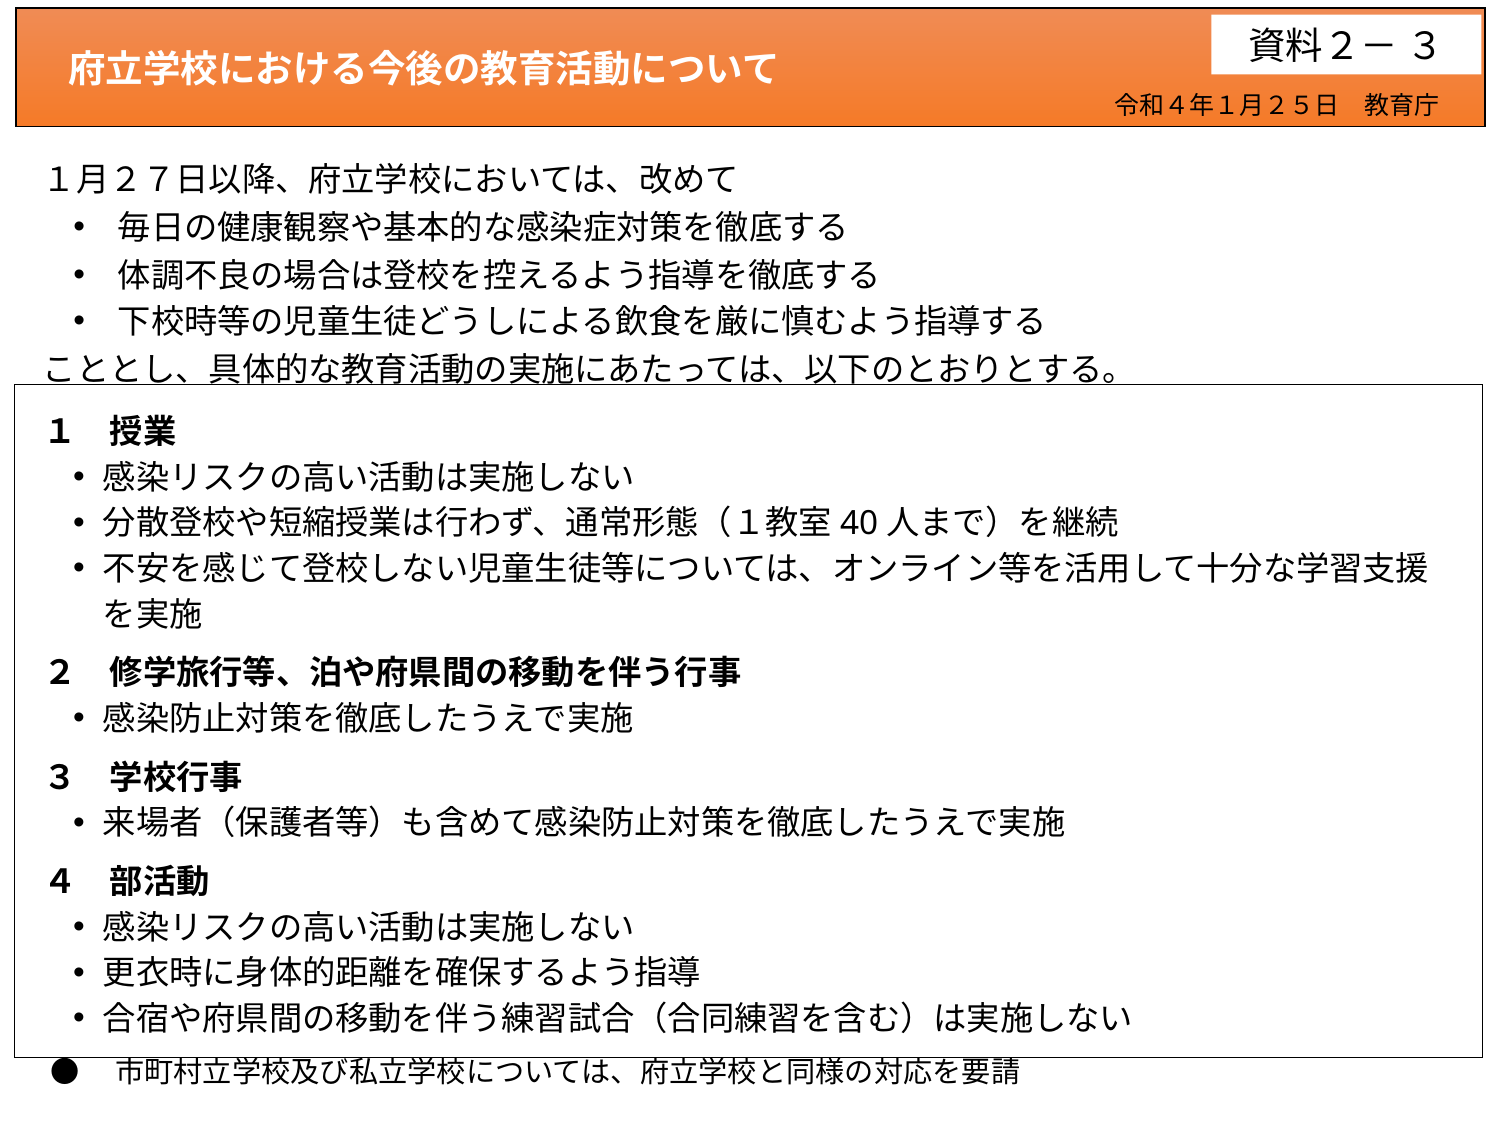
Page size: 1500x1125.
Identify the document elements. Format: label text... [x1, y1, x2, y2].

text_box 府立学校における今後の教育活動について 令和４年１月２５日 教育庁 [16, 8, 1485, 127]
list １ 授業 感染リスクの高い活動は実施しない 分散登校や短縮授業は行わず、通常形態（１教室40人まで）を継続 不安を感じて登校しない児童生徒等については、オンライン等を活用して十分な学習支援を実施 ２ 修学旅行等、泊や府県間の移動を伴う行事 感染防止対策を徹底したうえで実施 ３ 学校行事 来場者（保護者等）も含めて感染防止対策を徹底したうえで実施 ４ 部活動 感染リスクの高い活動は実施しない 更衣時に身体的距離を確保するよう指導 合宿や府県間の移動を伴う練習試合（合同練習を含む）は実施しない [14, 395, 1483, 1058]
text_box ● 市町村立学校及び私立学校については、府立学校と同様の対応を要請 [35, 1045, 1409, 1096]
text_box １月２７日以降、府立学校においては、改めて 毎日の健康観察や基本的な感染症対策を徹底する 体調不良の場合は登校を控えるよう指導を徹底する 下校時等の児童生徒どうしによる飲食を厳に慎むよう指導する こととし、具体的な教育活動の実施にあたっては、以下のとおりとする。 [14, 142, 1485, 395]
text_box 資料２－ ３ [1211, 14, 1482, 75]
